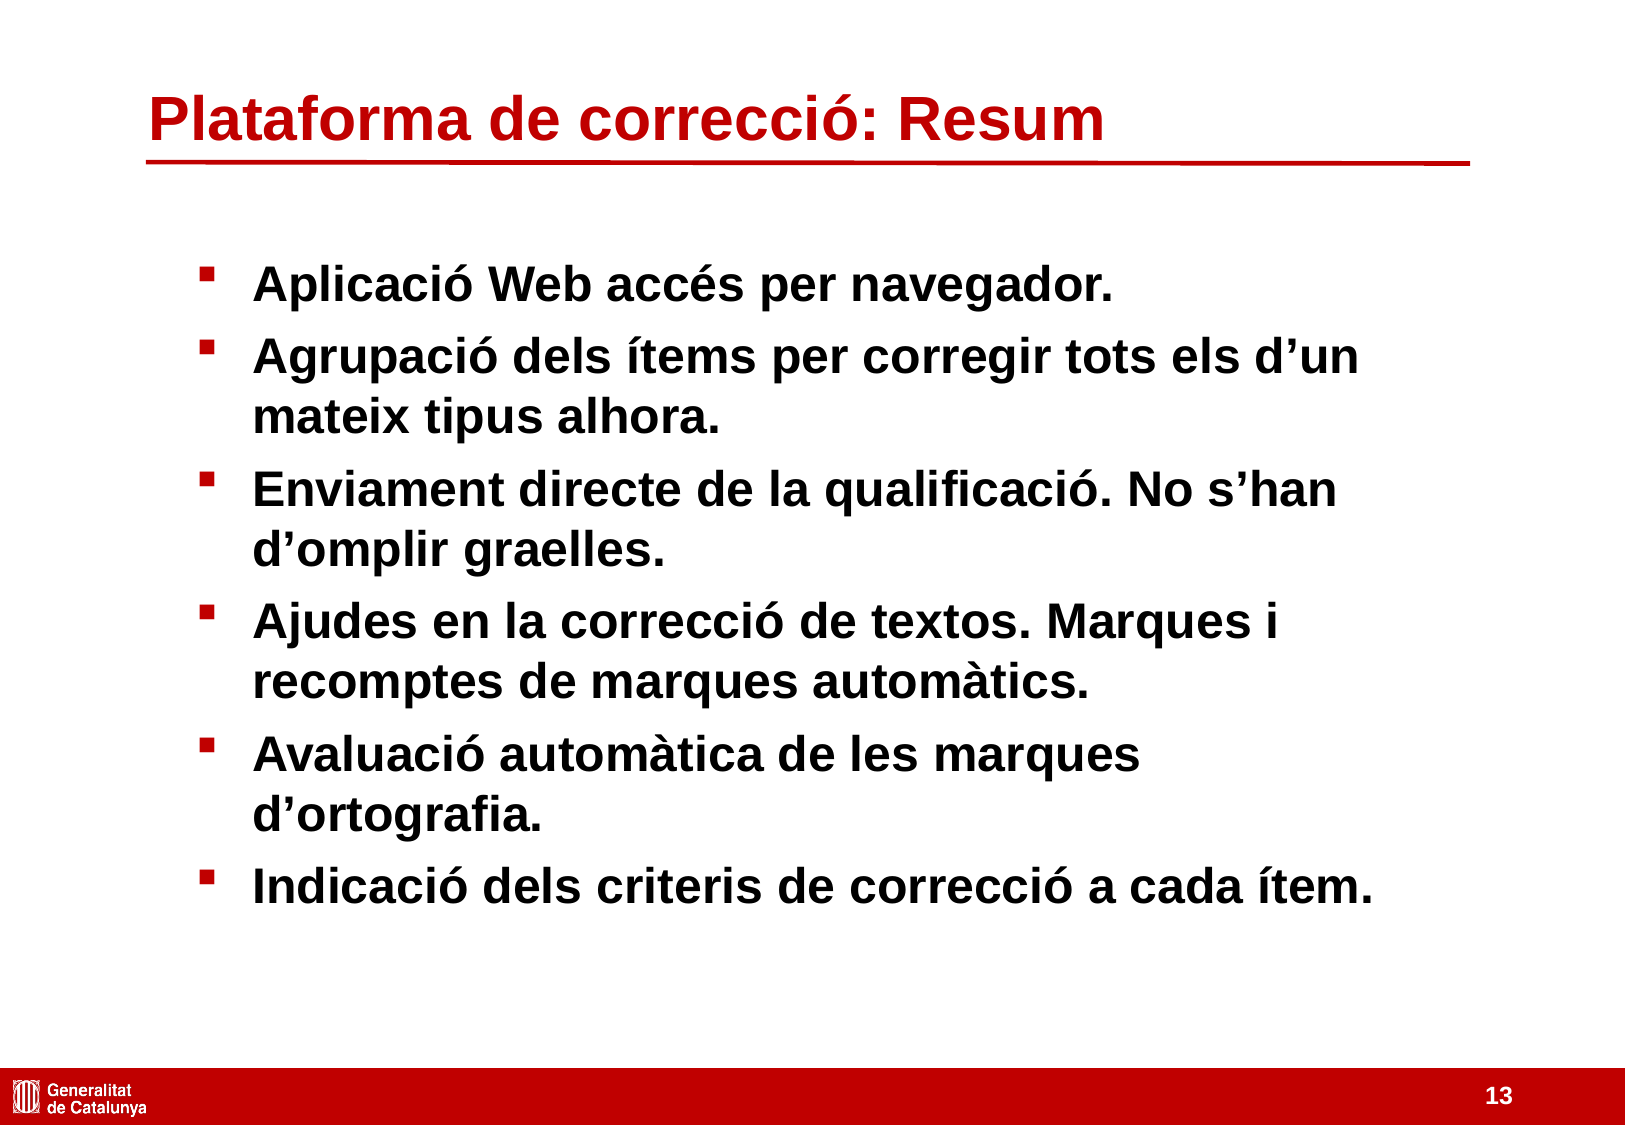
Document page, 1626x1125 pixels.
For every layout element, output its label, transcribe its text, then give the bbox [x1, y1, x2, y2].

slide_number 13 [1470, 1069, 1607, 1120]
picture [12, 1080, 146, 1117]
text_box Aplicació Web accés per navegador. Agrupació dels ítems per corregir tots els d’un mateix tipus alhora. Enviament directe de la qualificació. No s’han d’omplir graelles. Ajudes en la correcció de textos. Marques i recomptes de marques automàtics. Avaluació automàtica de les marques d’ortografia. Indicació dels criteris de correcció a cada ítem. [180, 243, 1415, 922]
text_box Plataforma de correcció: Resum [133, 70, 1491, 157]
